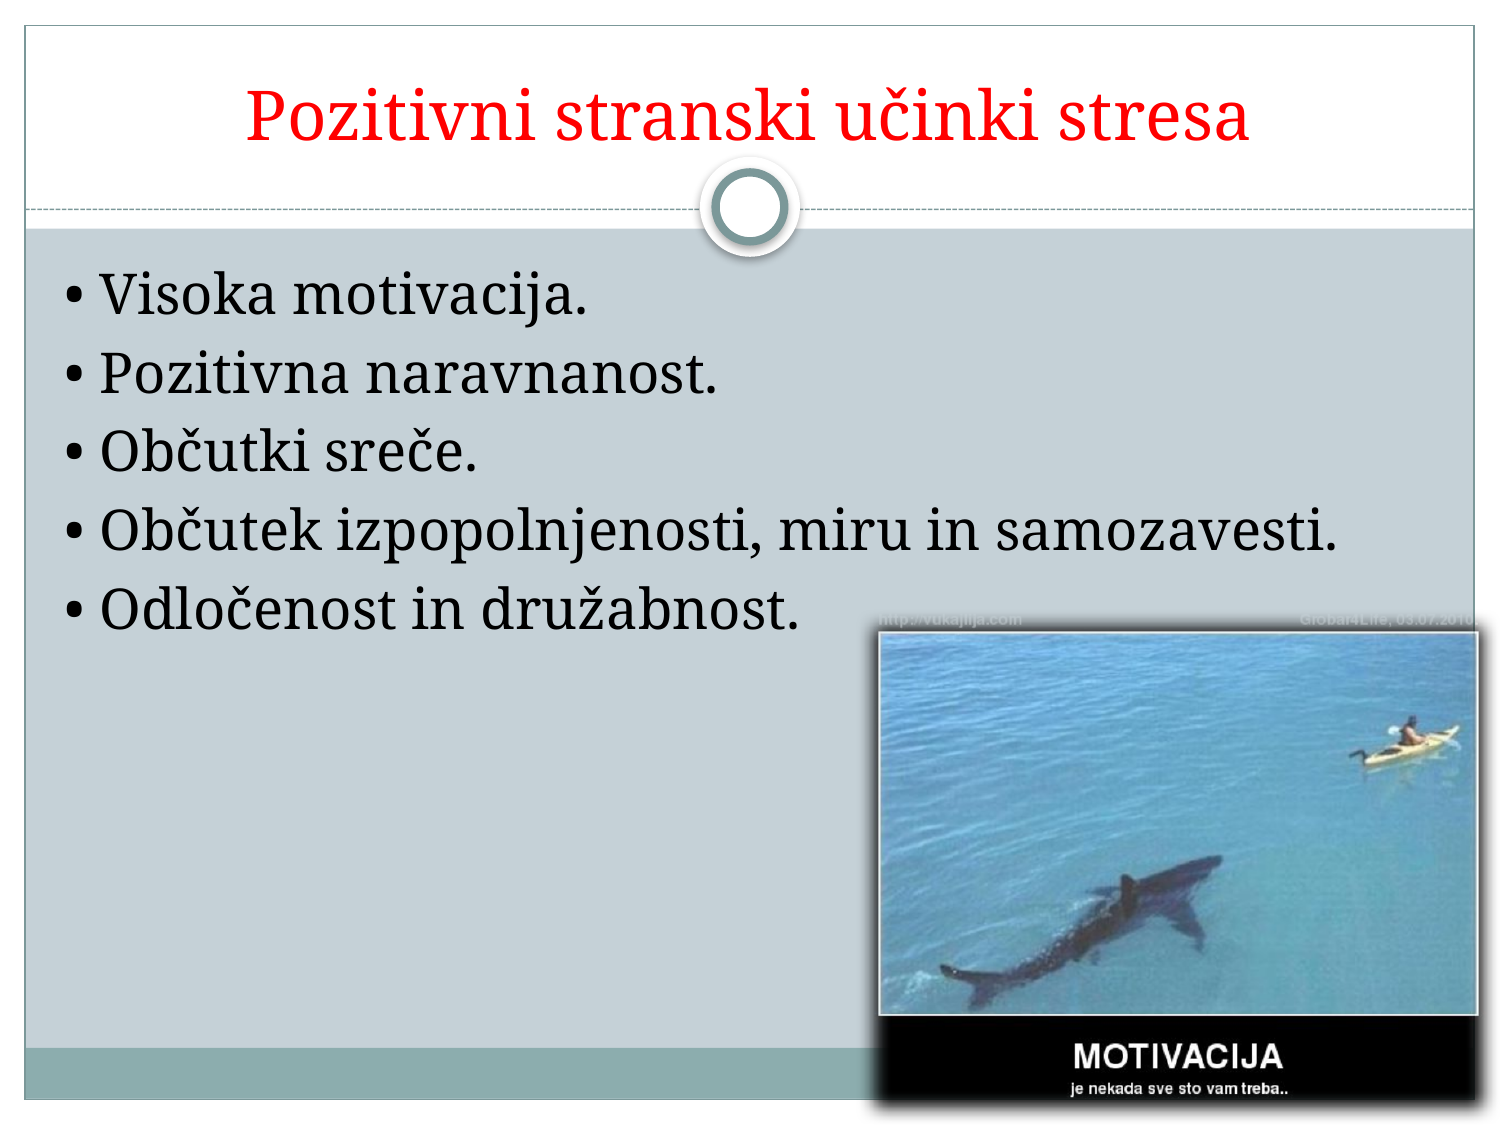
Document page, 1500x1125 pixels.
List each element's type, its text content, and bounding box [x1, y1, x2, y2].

list • Visoka motivacija. • Pozitivna naravnanost. • Občutki sreče. • Občutek izpopolnjenosti, miru in samozavesti. • Odločenost in družabnost. [49, 250, 1445, 1001]
title Pozitivni stranski učinki stresa [49, 37, 1450, 162]
picture [856, 609, 1500, 1125]
